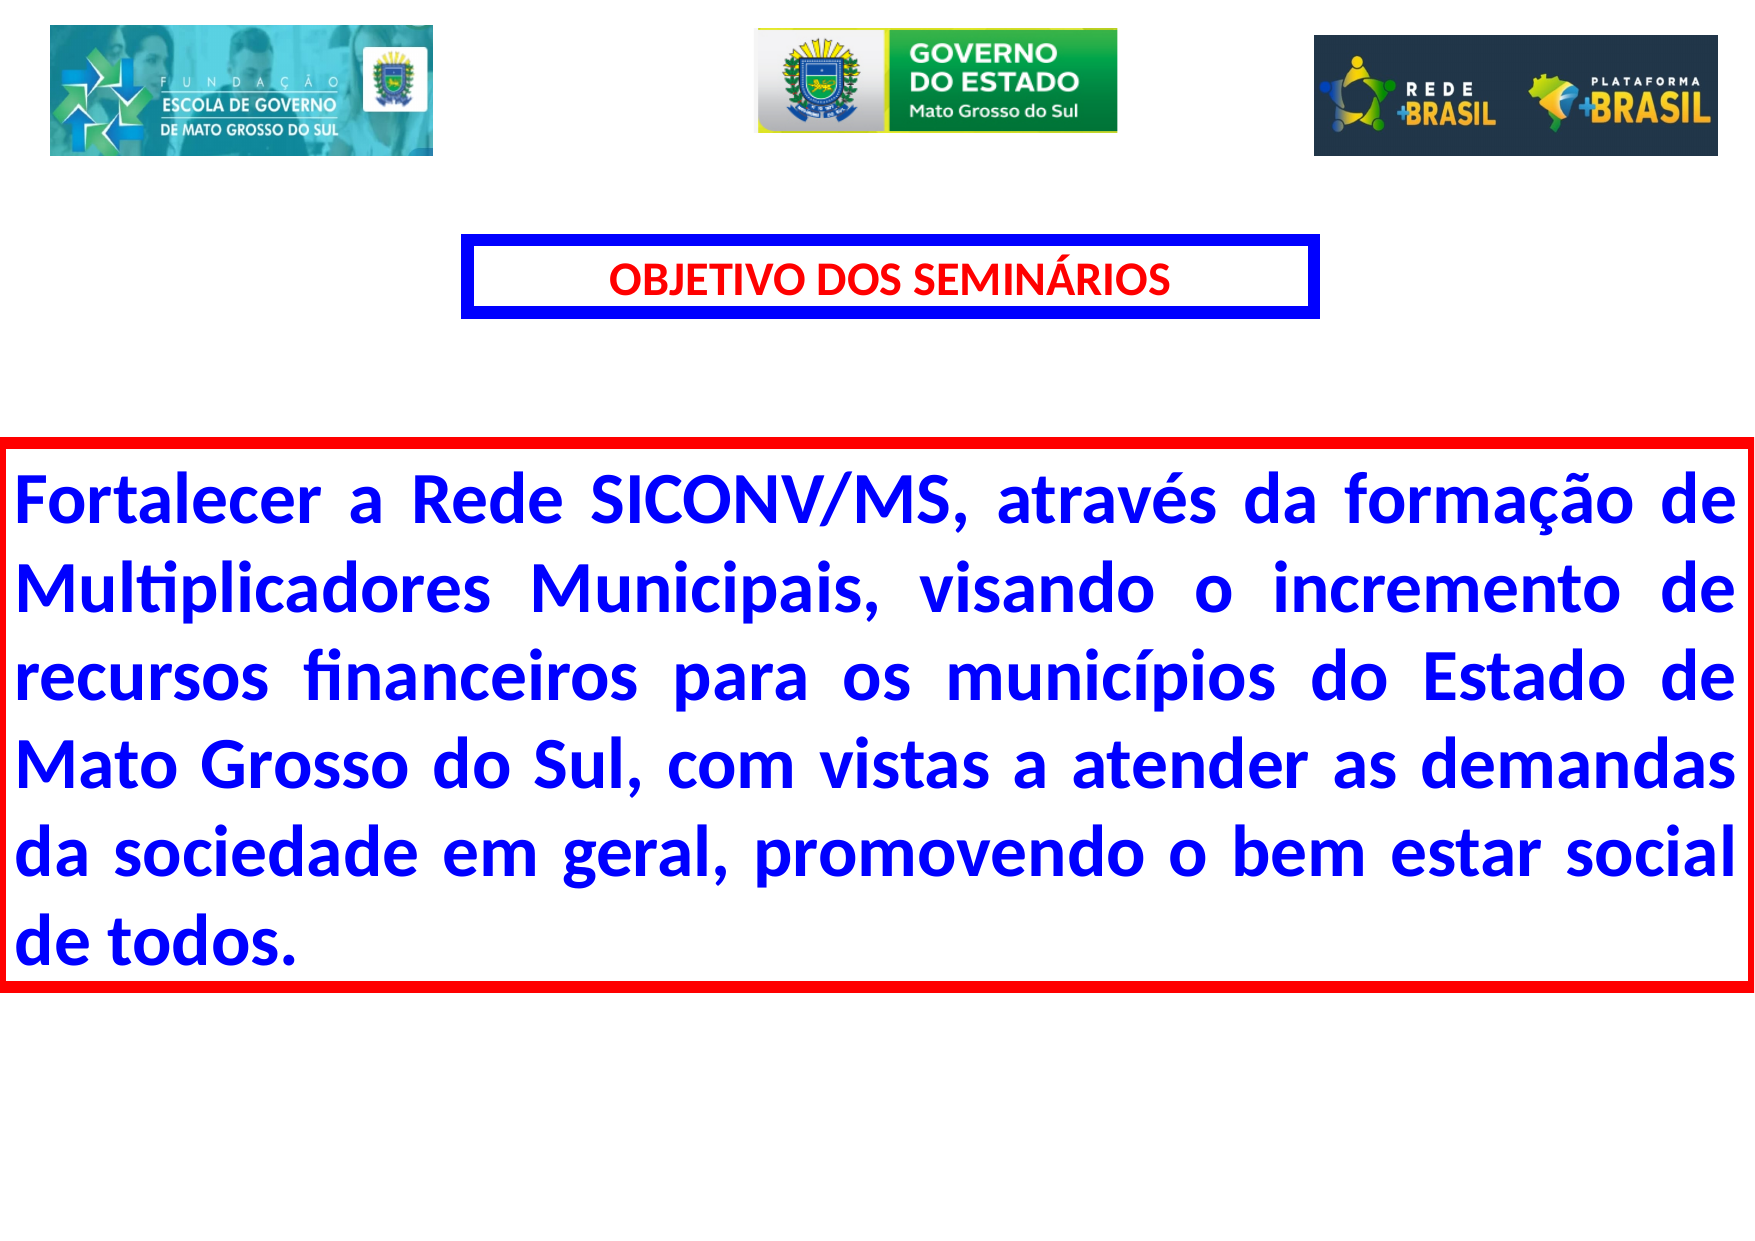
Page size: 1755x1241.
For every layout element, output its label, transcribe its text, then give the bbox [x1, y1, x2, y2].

text_box Fortalecer a Rede SICONV/MS, através da formação de Multiplicadores Municipais, visando o incremento de recursos financeiros para os municípios do Estado de Mato Grosso do Sul, com vistas a atender as demandas da sociedade em geral, promovendo o bem estar social de todos. [0, 442, 1755, 987]
picture [1313, 35, 1718, 156]
picture [49, 25, 434, 156]
picture [753, 28, 1118, 134]
text_box OBJETIVO DOS SEMINÁRIOS [467, 239, 1315, 313]
